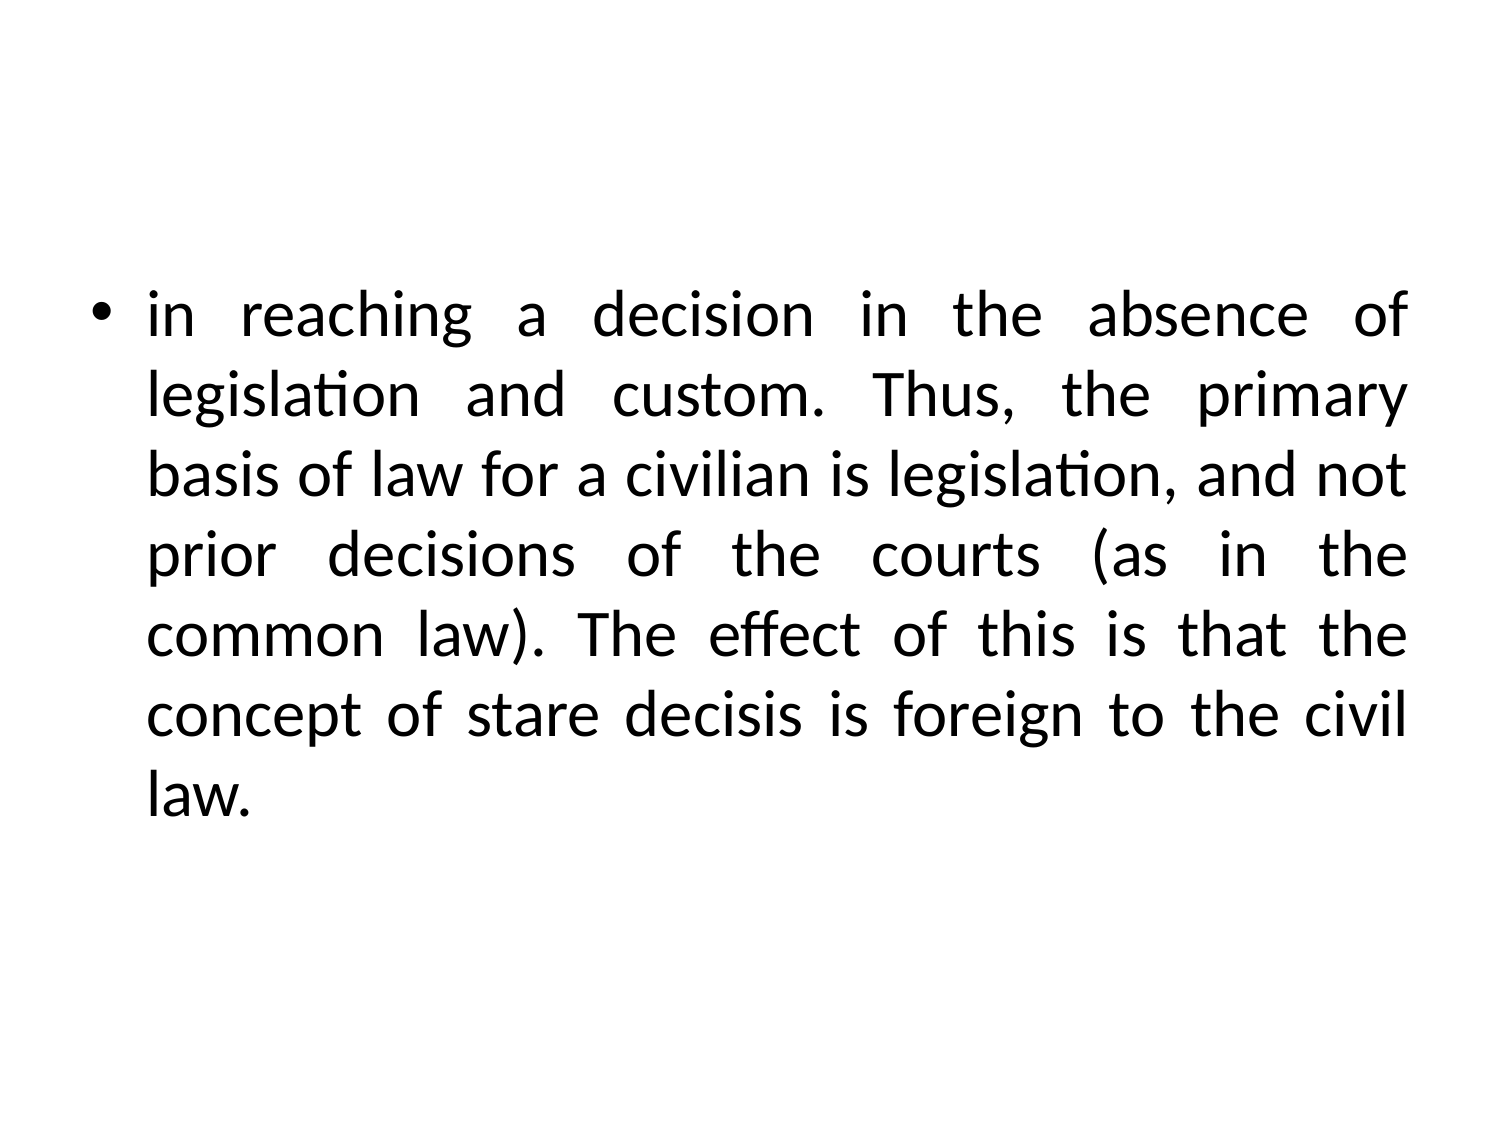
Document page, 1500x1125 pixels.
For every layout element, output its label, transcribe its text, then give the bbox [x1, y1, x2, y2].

list in reaching a decision in the absence of legislation and custom. Thus, the primary basis of law for a civilian is legislation, and not prior decisions of the courts (as in the common law). The effect of this is that the concept of stare decisis is foreign to the civil law. [75, 262, 1425, 1005]
